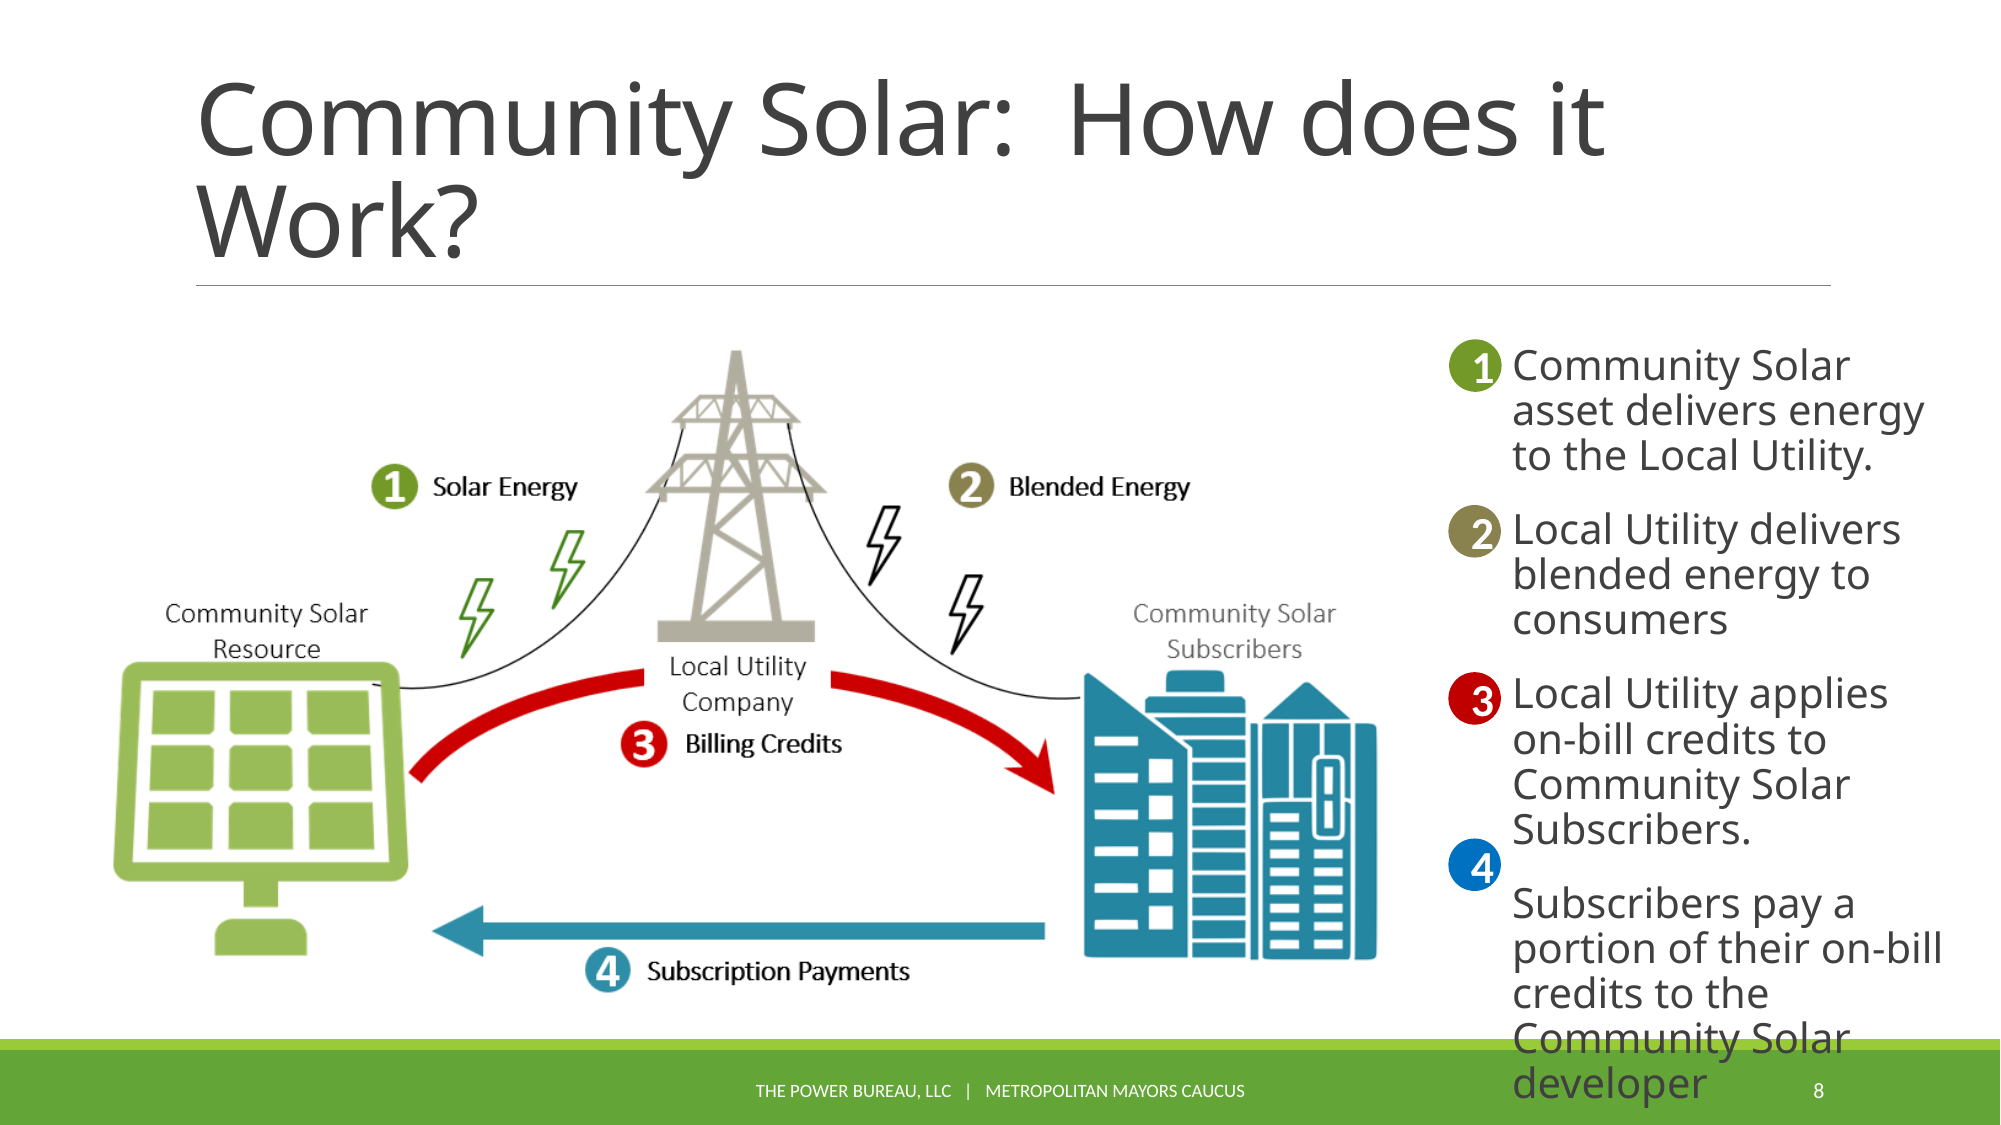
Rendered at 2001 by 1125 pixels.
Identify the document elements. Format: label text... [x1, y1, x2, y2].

footer The Power Bureau, LLC | Metropolitan Mayors Caucus [604, 1059, 1396, 1120]
slide_number 8 [1624, 1059, 1840, 1120]
picture [89, 336, 1385, 1000]
text_box 3 [1447, 670, 1503, 726]
list Community Solar asset delivers energy to the Local Utility. Local Utility delivers blended energy to consumers Local Utility applies on-bill credits to Community Solar Subscribers. Subscribers pay a portion of their on-bill credits to the Community Solar developer [1456, 336, 1958, 1125]
title Community Solar: How does it Work? [180, 47, 1830, 285]
text_box 1 [1447, 338, 1503, 394]
text_box 2 [1447, 503, 1503, 559]
text_box 4 [1447, 837, 1503, 893]
